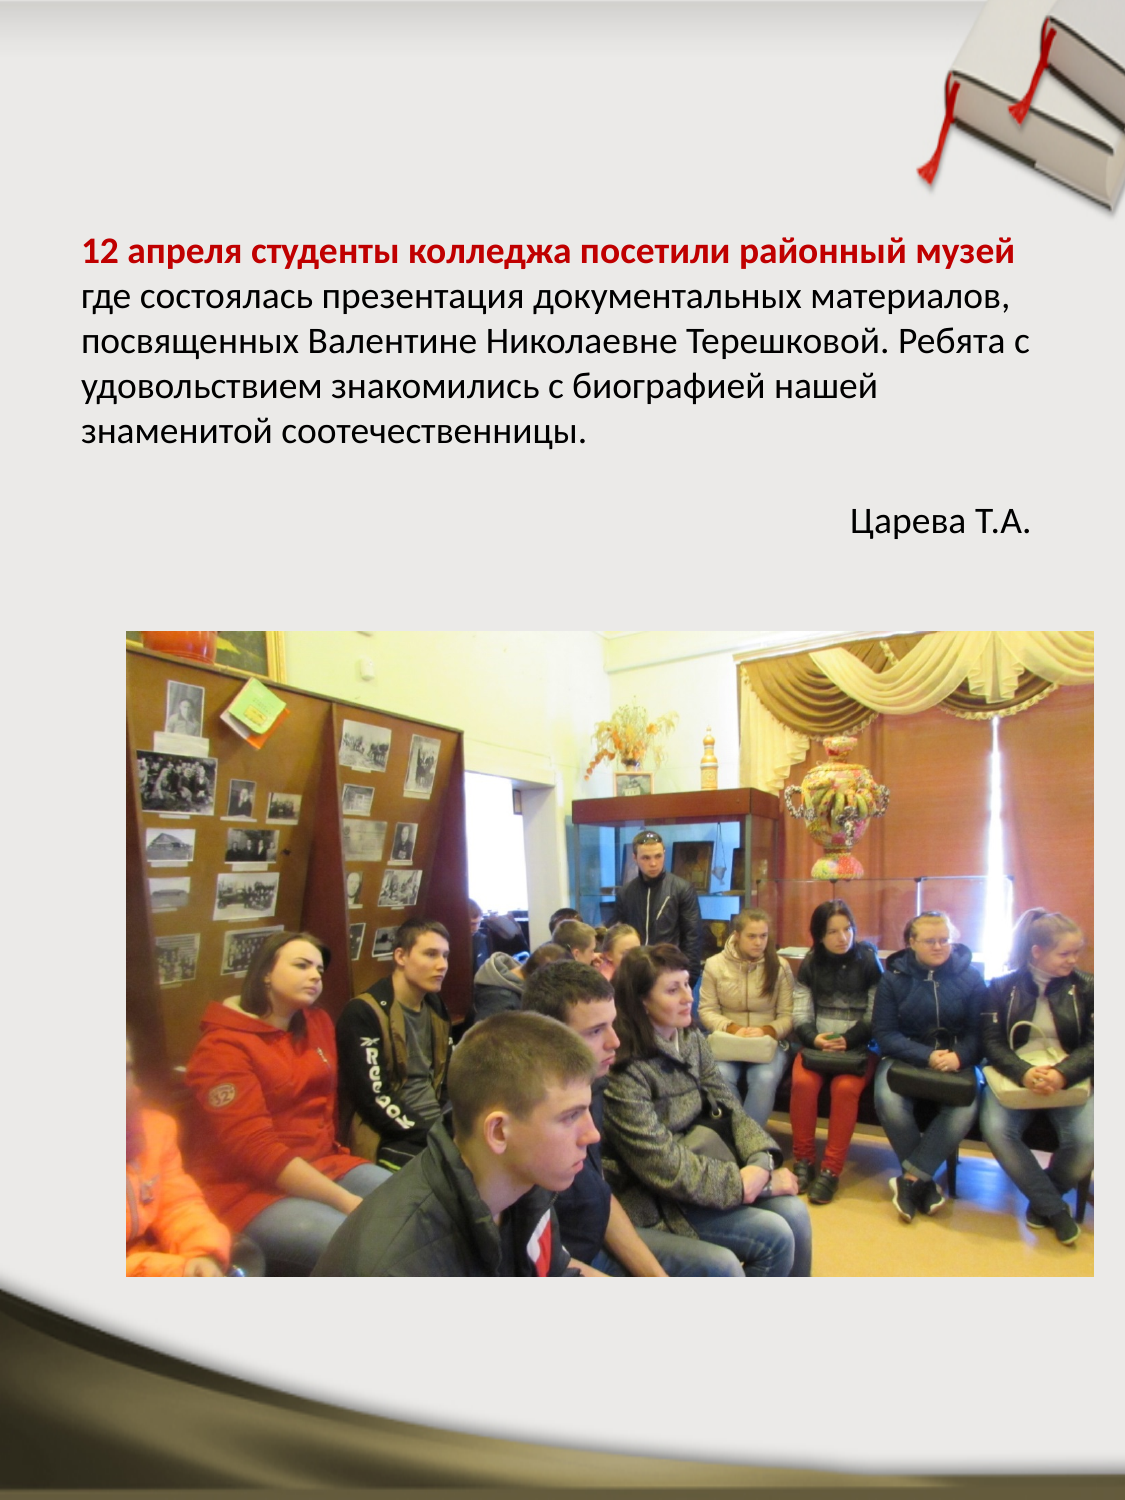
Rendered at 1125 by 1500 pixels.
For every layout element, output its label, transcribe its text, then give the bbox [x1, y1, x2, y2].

text_box 12 апреля студенты колледжа посетили районный музей где состоялась презентация документальных материалов, посвященных Валентине Николаевне Терешковой. Ребята с удовольствием знакомились с биографией нашей знаменитой соотечественницы. Царева Т.А. [66, 218, 1047, 594]
picture [0, 0, 1125, 1500]
